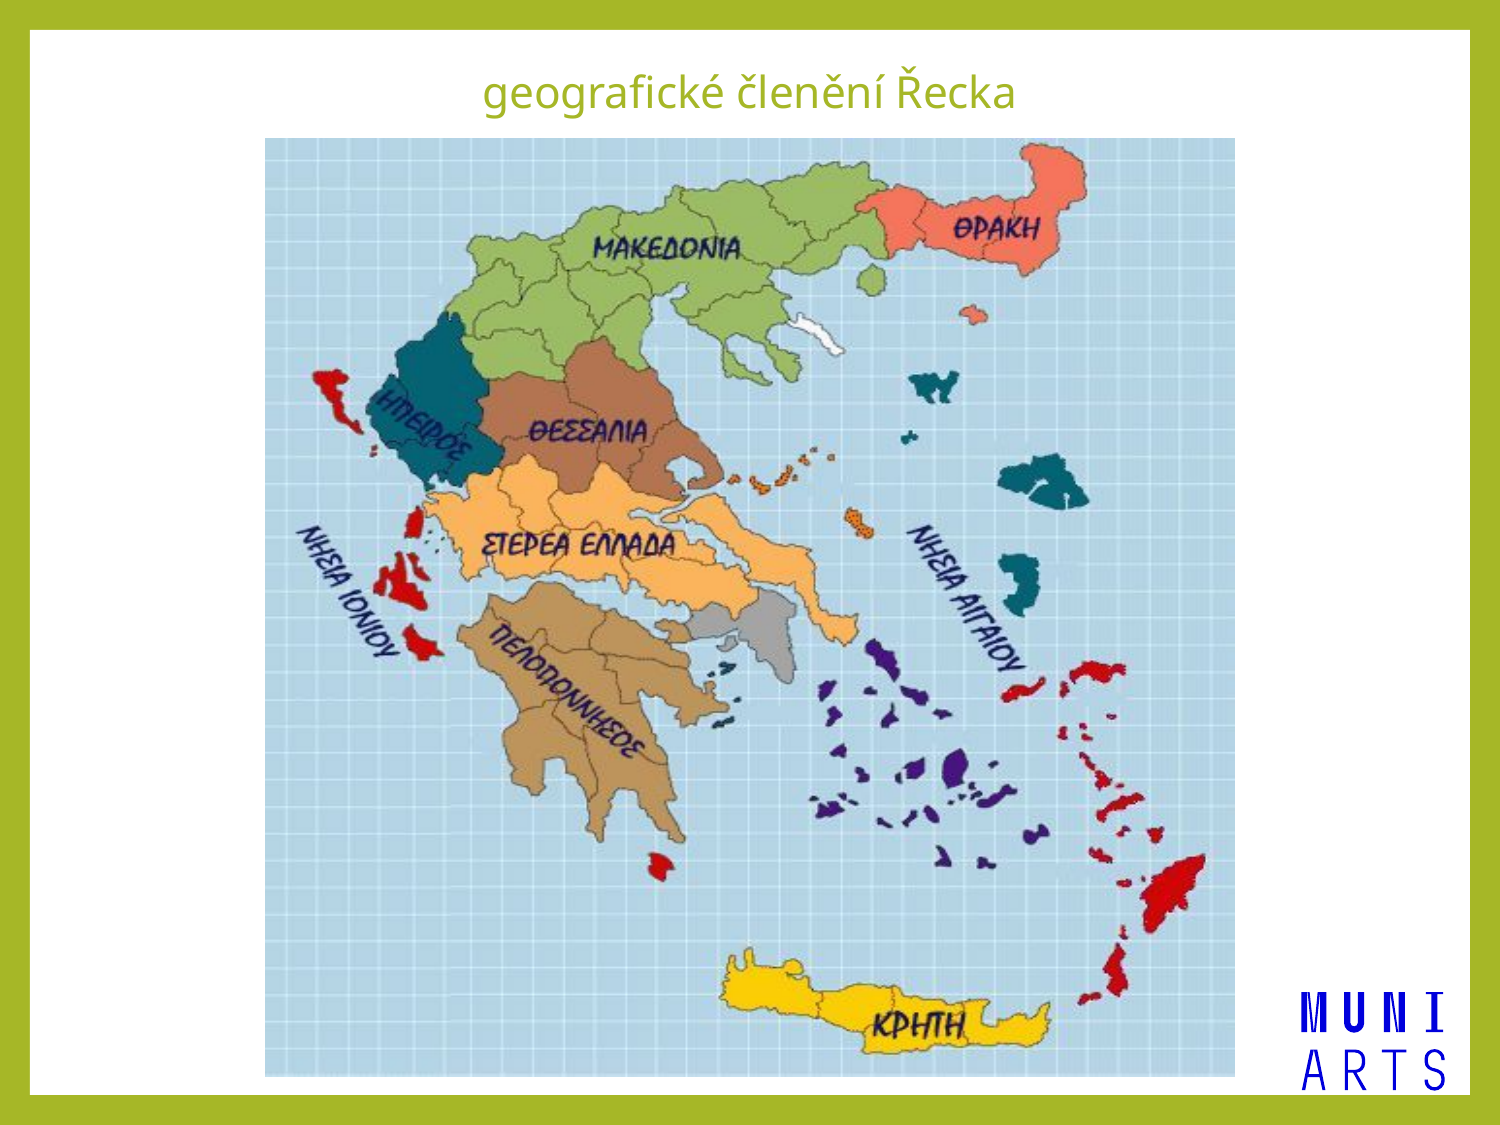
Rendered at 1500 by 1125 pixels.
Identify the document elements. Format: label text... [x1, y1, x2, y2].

title geografické členění Řecka [75, 62, 1425, 126]
picture [265, 138, 1235, 1077]
